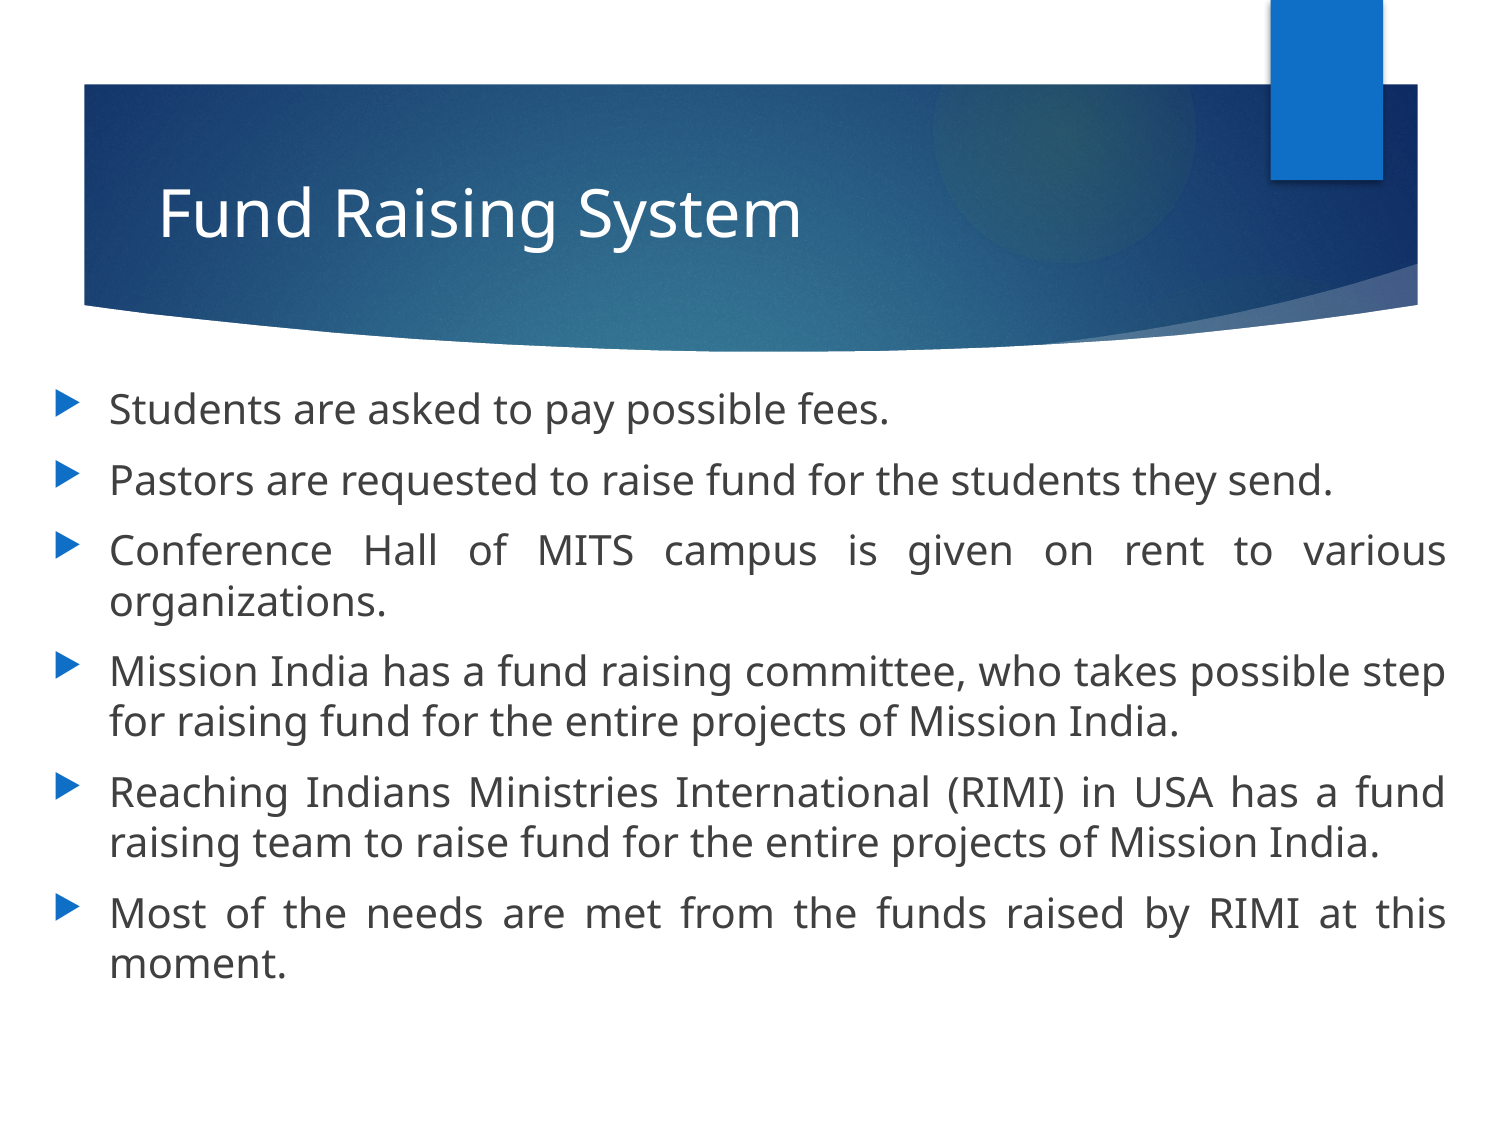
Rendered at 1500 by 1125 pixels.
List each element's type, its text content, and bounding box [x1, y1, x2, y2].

list Students are asked to pay possible fees. Pastors are requested to raise fund for the students they send. Conference Hall of MITS campus is given on rent to various organizations. Mission India has a fund raising committee, who takes possible step for raising fund for the entire projects of Mission India. Reaching Indians Ministries International (RIMI) in USA has a fund raising team to raise fund for the entire projects of Mission India. Most of the needs are met from the funds raised by RIMI at this moment. [37, 375, 1463, 1125]
title Fund Raising System [142, 152, 1183, 269]
